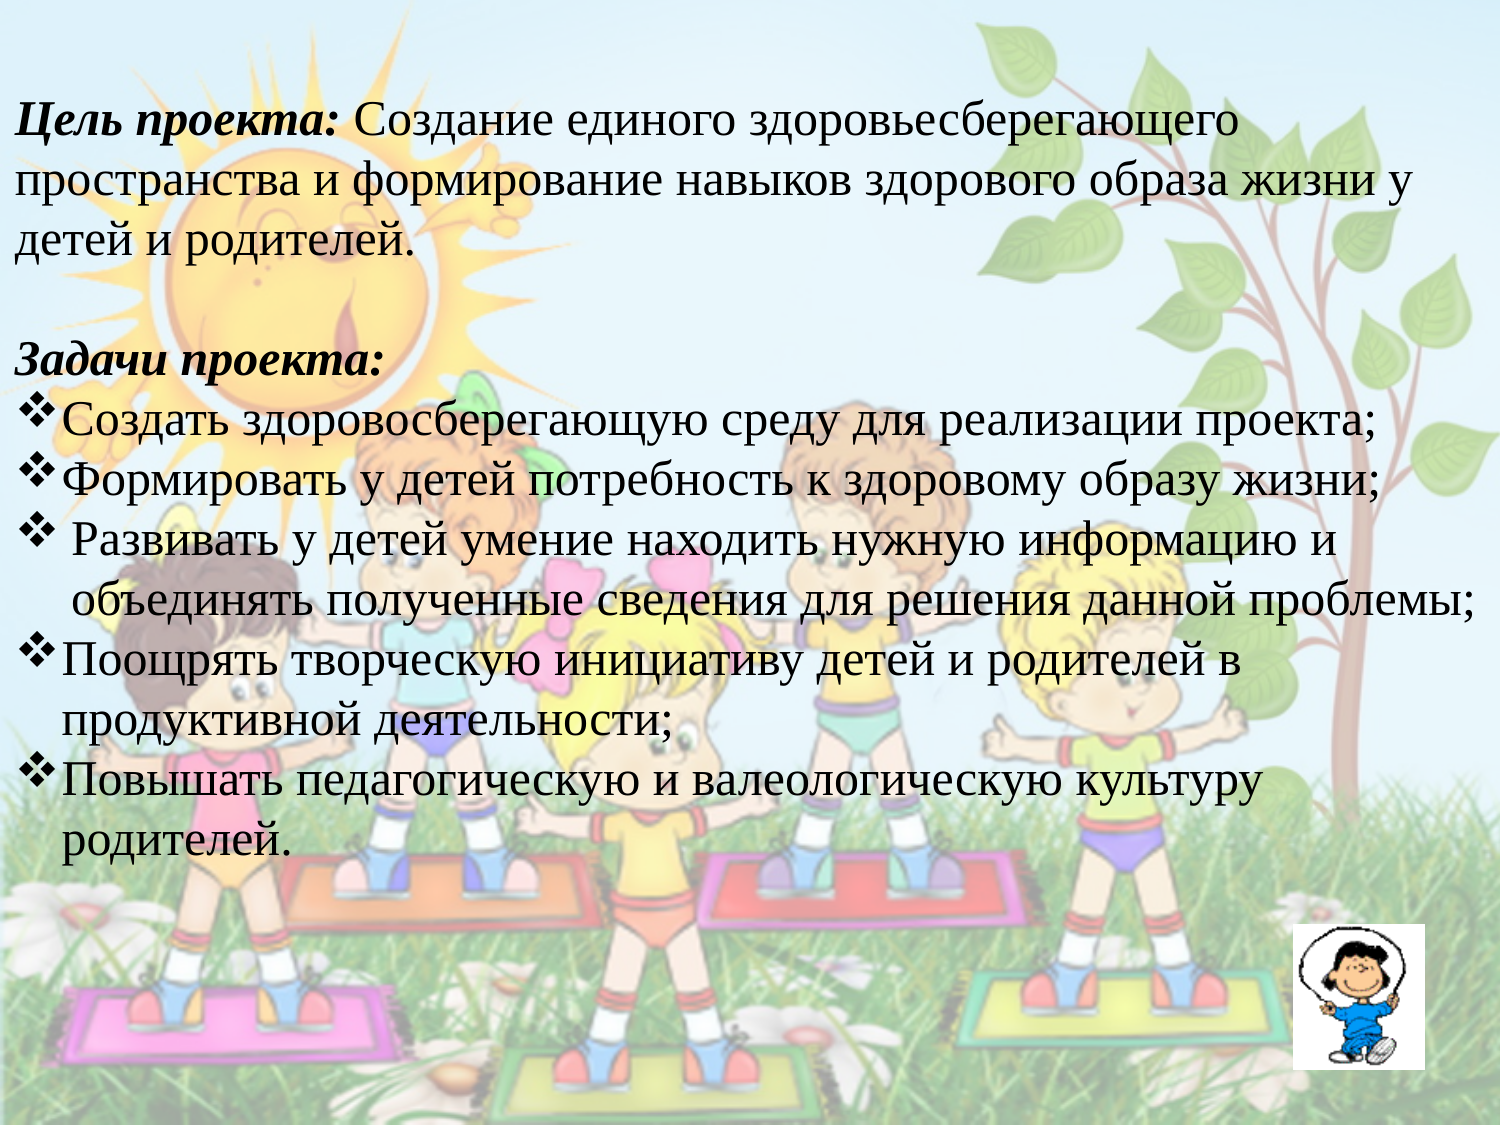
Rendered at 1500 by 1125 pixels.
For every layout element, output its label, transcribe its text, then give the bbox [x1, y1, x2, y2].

picture [1293, 924, 1425, 1070]
text_box Цель проекта: Создание единого здоровьесберегающего пространства и формирование навыков здорового образа жизни у детей и родителей. Задачи проекта: Создать здоровосберегающую среду для реализации проекта; Формировать у детей потребность к здоровому образу жизни; Развивать у детей умение находить нужную информацию и объединять полученные сведения для решения данной проблемы; Поощрять творческую инициативу детей и родителей в продуктивной деятельности; Повышать педагогическую и валеологическую культуру родителей. [0, 78, 1500, 918]
